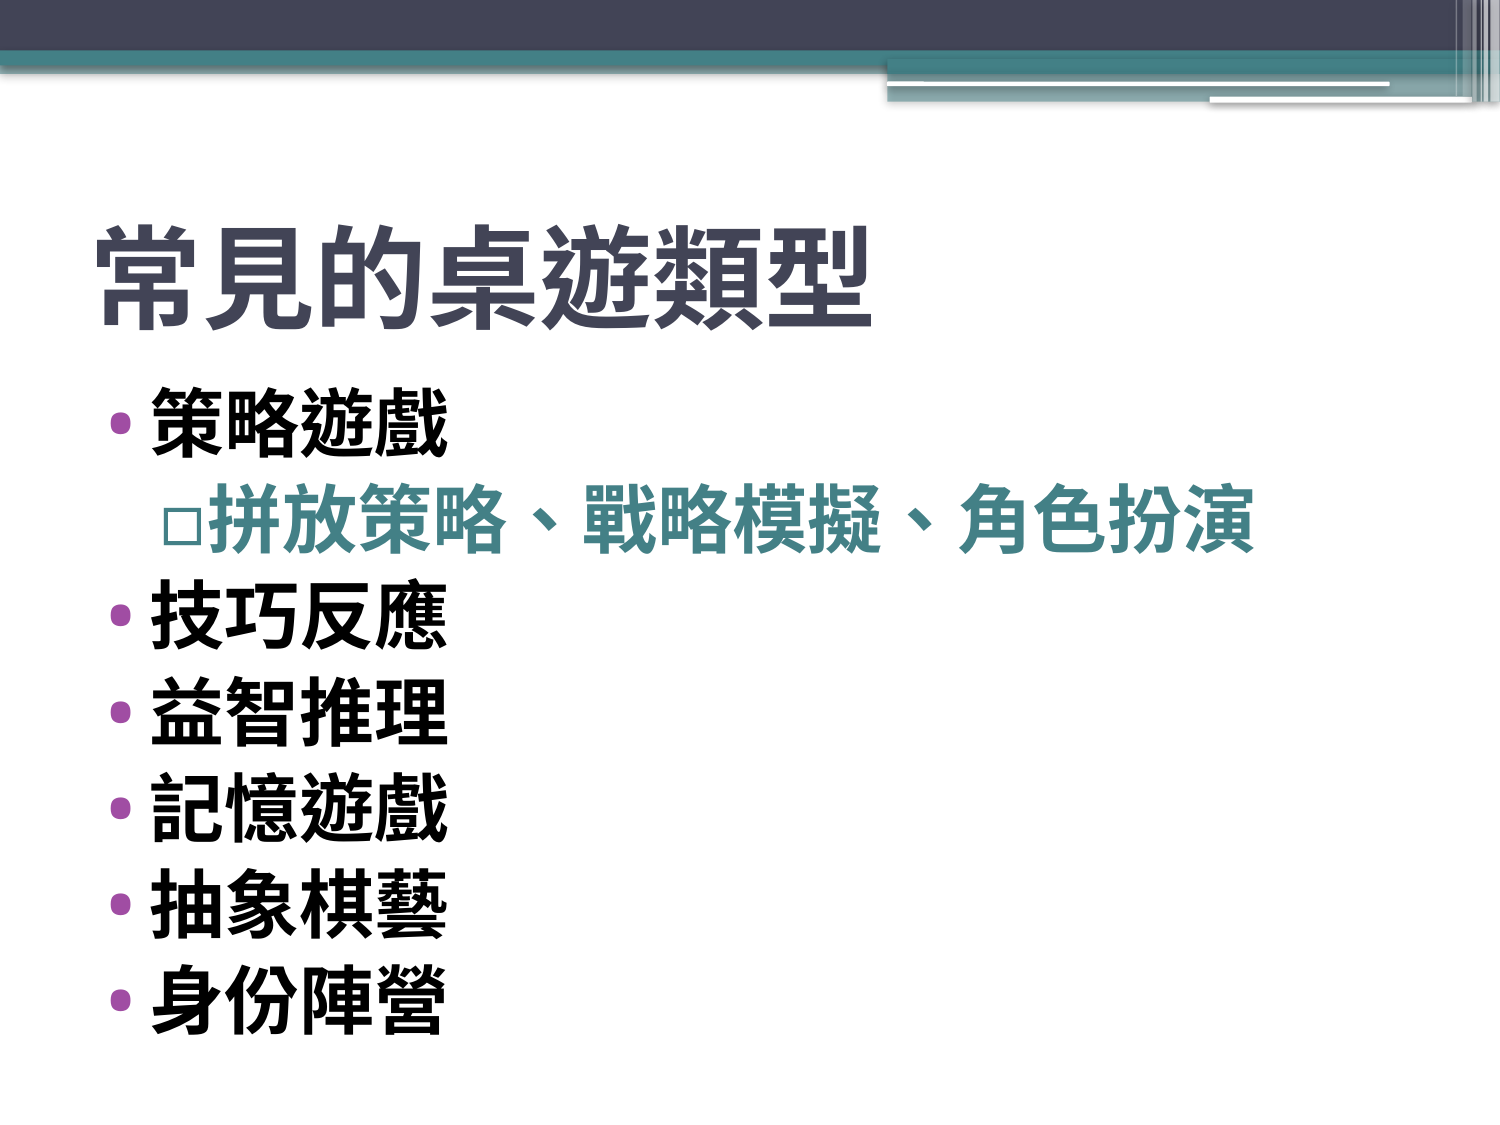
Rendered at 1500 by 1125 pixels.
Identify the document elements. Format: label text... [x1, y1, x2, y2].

list 策略遊戲 拼放策略、戰略模擬、角色扮演 技巧反應 益智推理 記憶遊戲 抽象棋藝 身份陣營 [75, 368, 1425, 1071]
title 常見的桌遊類型 [75, 187, 1425, 363]
